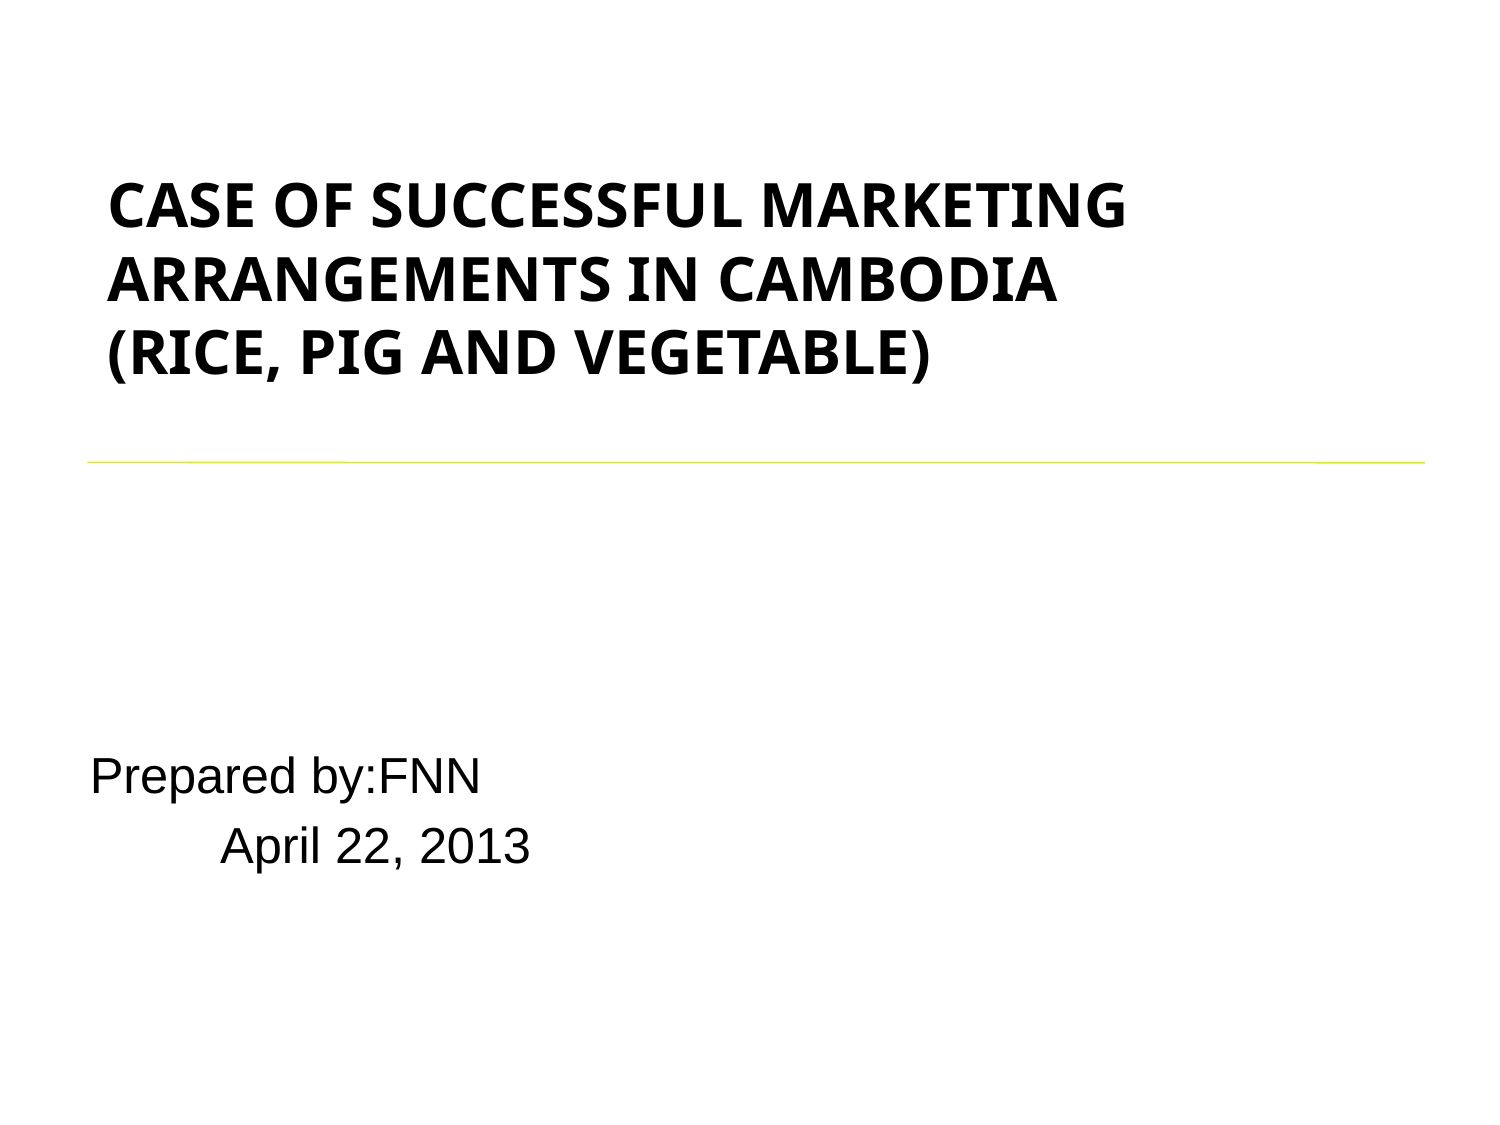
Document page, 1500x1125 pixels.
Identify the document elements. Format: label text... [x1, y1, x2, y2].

subtitle Prepared by:FNN April 22, 2013 [75, 637, 1125, 925]
title Case of Successful Marketing Arrangements in Cambodia (Rice, Pig and Vegetable) [99, 158, 1375, 400]
